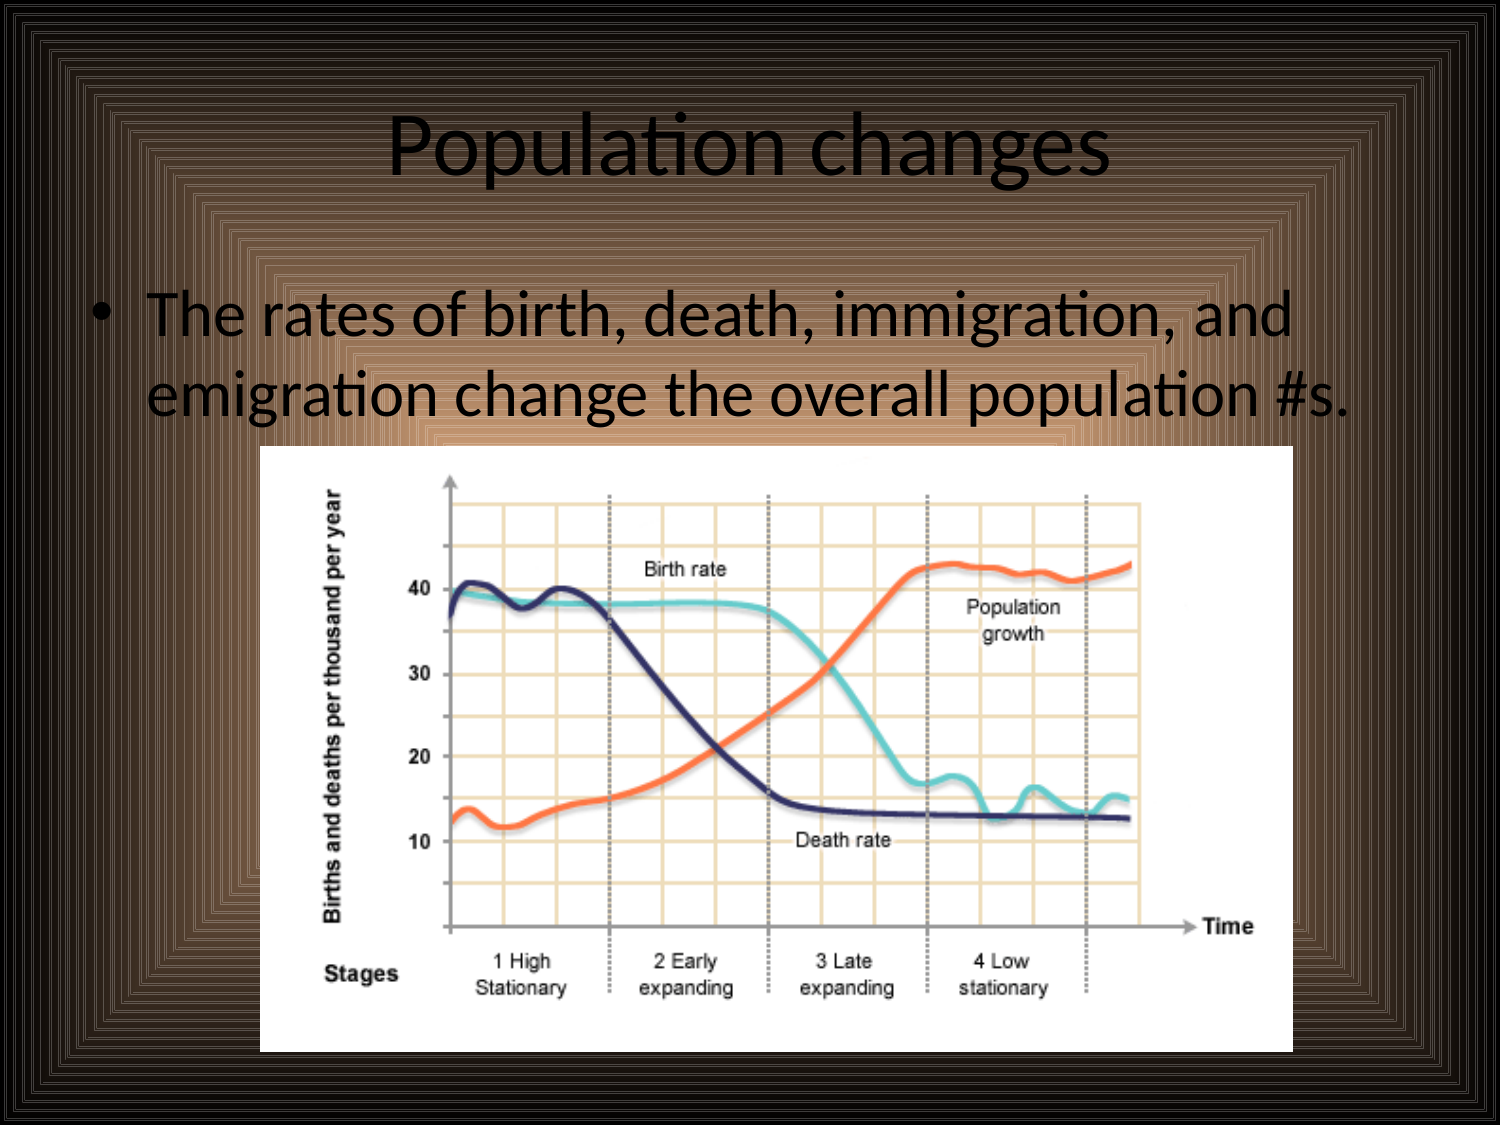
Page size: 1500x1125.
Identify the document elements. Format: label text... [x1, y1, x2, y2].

title Population changes [74, 44, 1426, 233]
list The rates of birth, death, immigration, and emigration change the overall population #s. [74, 262, 1426, 1006]
picture [260, 446, 1293, 1052]
